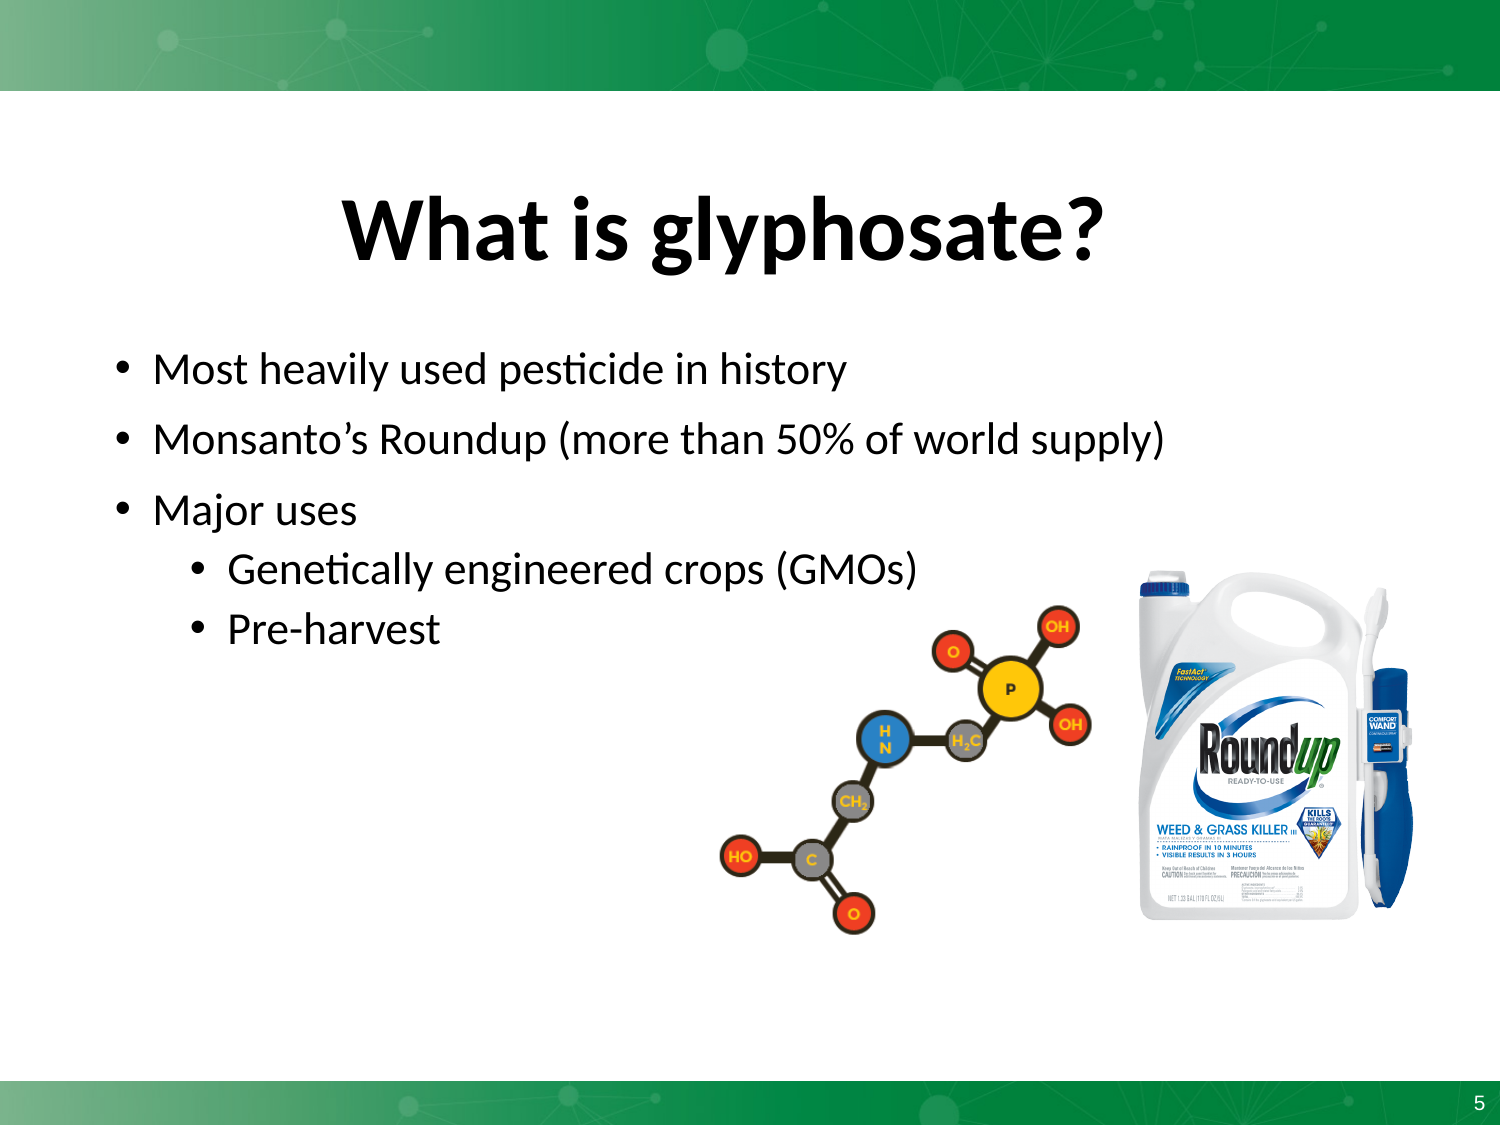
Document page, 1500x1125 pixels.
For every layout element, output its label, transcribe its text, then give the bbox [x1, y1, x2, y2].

picture [0, 0, 1500, 91]
text_box What is glyphosate? [137, 152, 1313, 295]
picture [0, 1081, 1500, 1125]
picture [674, 565, 1418, 973]
text_box Most heavily used pesticide in history Monsanto’s Roundup (more than 50% of world supply) Major uses Genetically engineered crops (GMOs) Pre-harvest [99, 337, 1350, 987]
